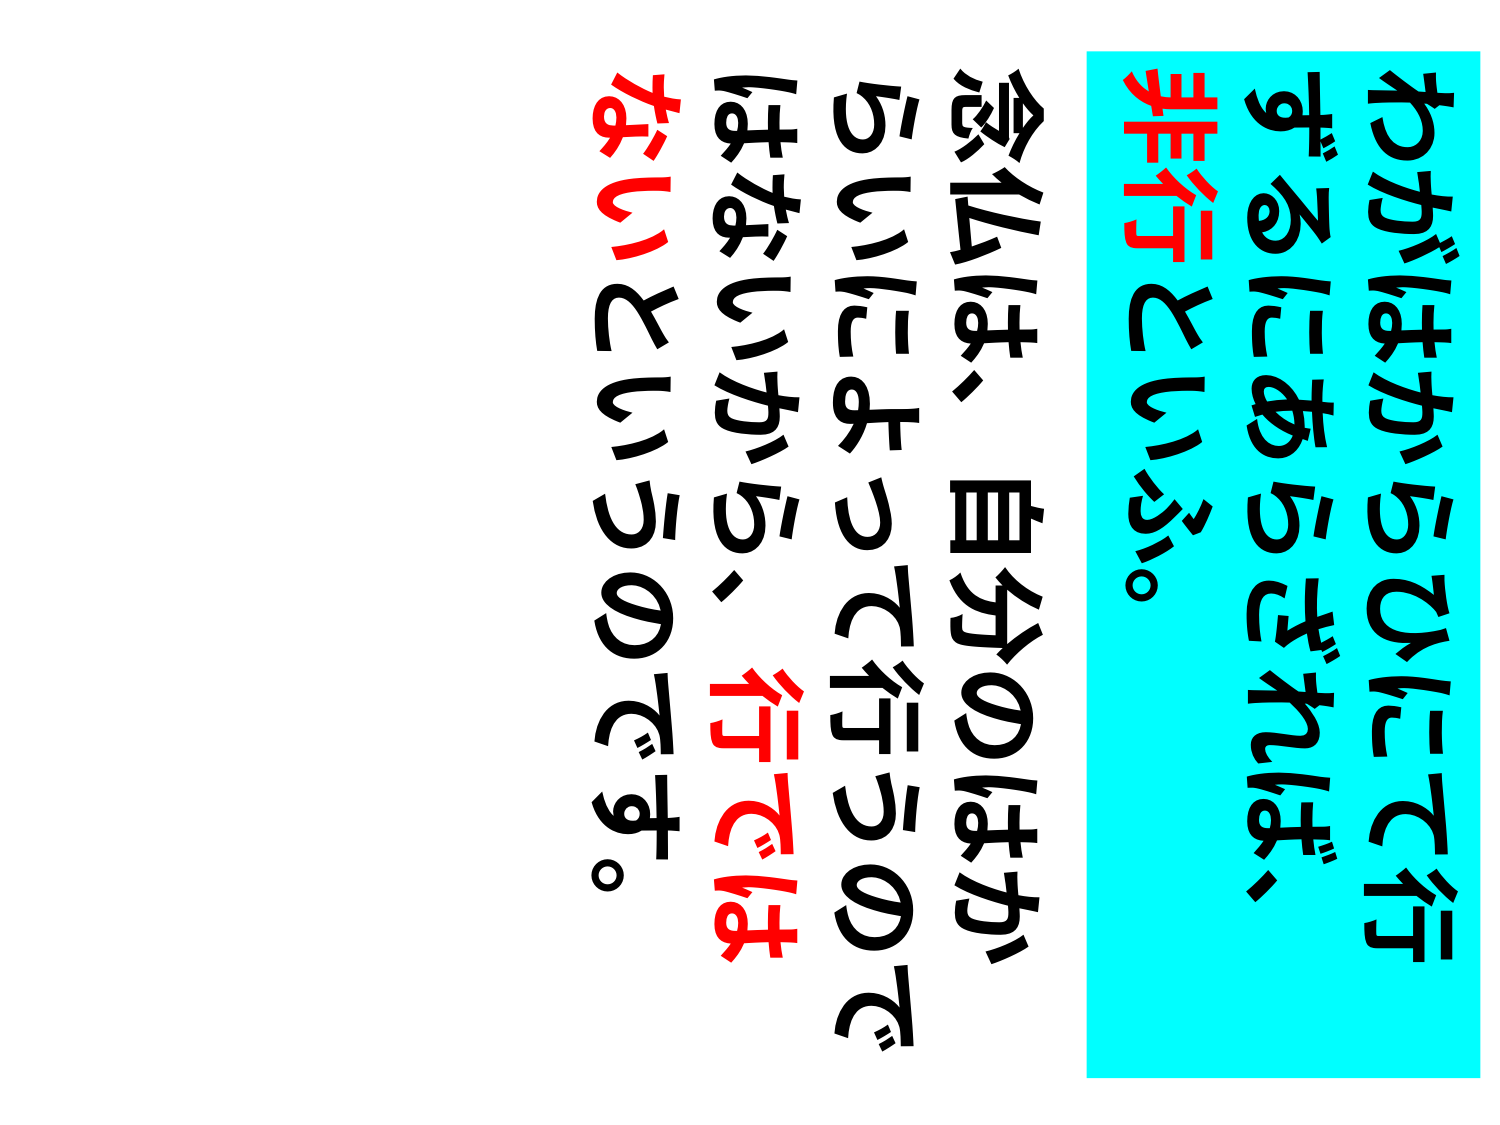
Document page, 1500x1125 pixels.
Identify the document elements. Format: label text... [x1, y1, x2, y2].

text_box わがはからひにて行ずるにあらざれば、非行といふ。 [1086, 51, 1481, 1079]
text_box 念仏は、自分のはからいによって行うのではないから、行ではないというのです。 [571, 71, 1051, 1062]
